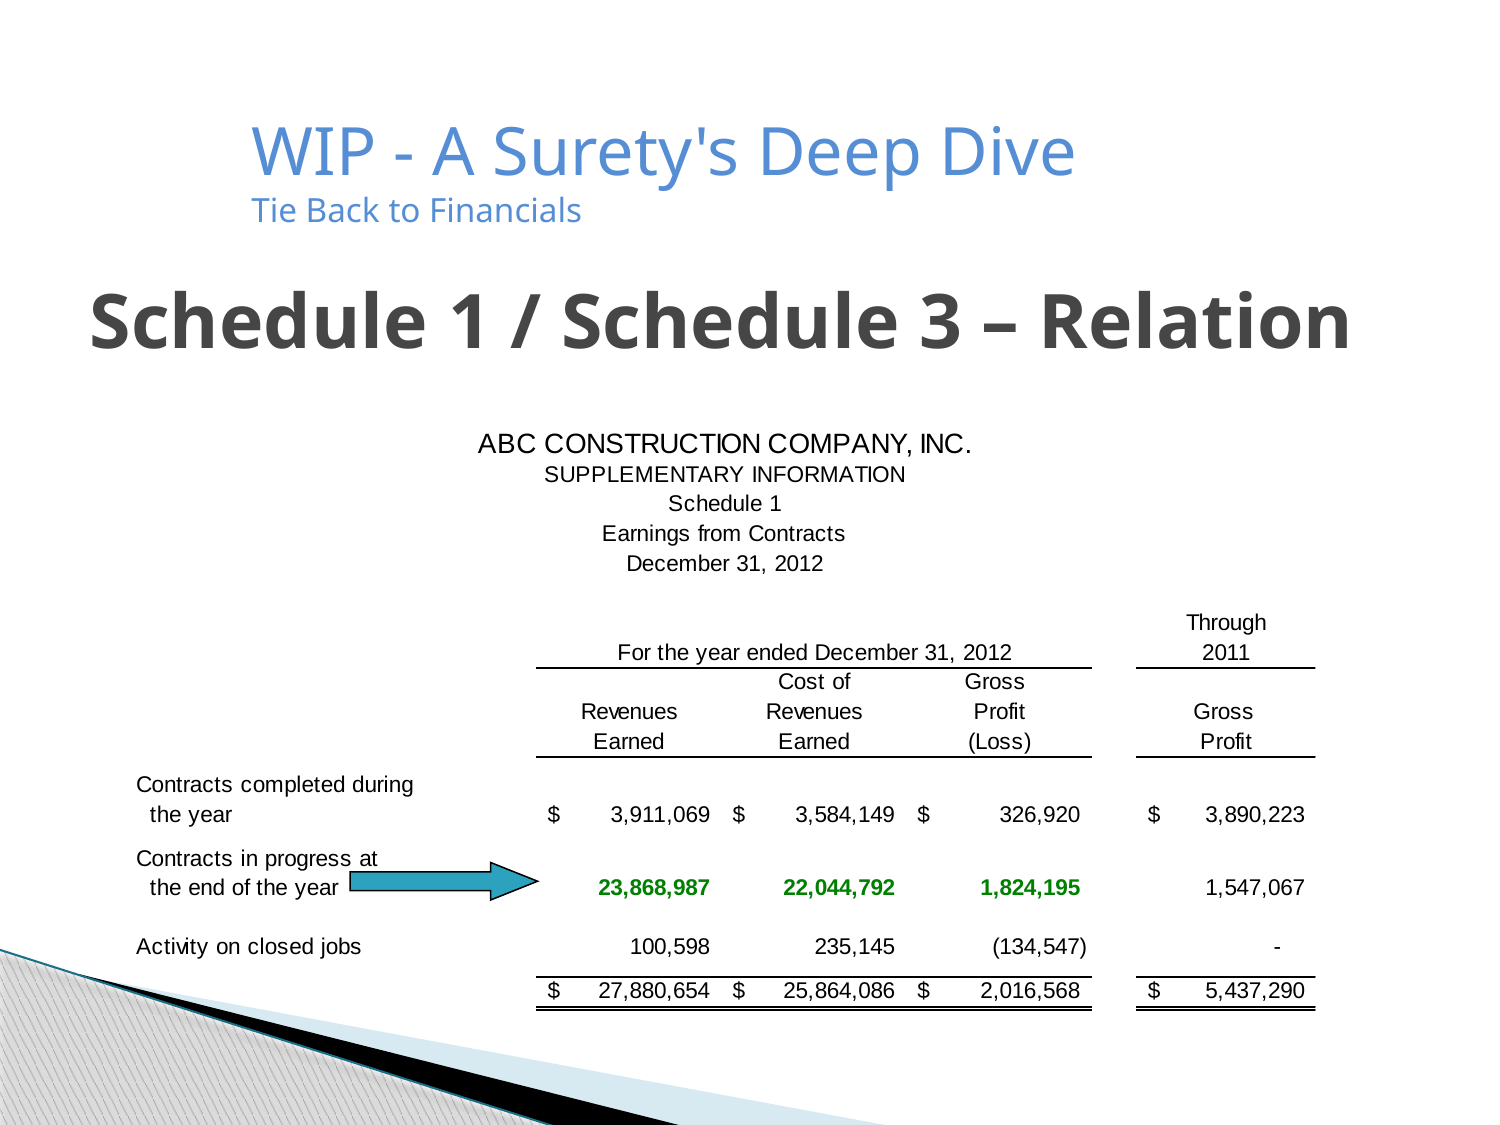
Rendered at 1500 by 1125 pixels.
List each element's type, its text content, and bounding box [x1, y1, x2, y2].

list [130, 424, 1318, 1071]
text_box WIP - A Surety's Deep Dive Tie Back to Financials [236, 75, 1481, 263]
title Schedule 1 / Schedule 3 – Relation [75, 224, 1425, 413]
